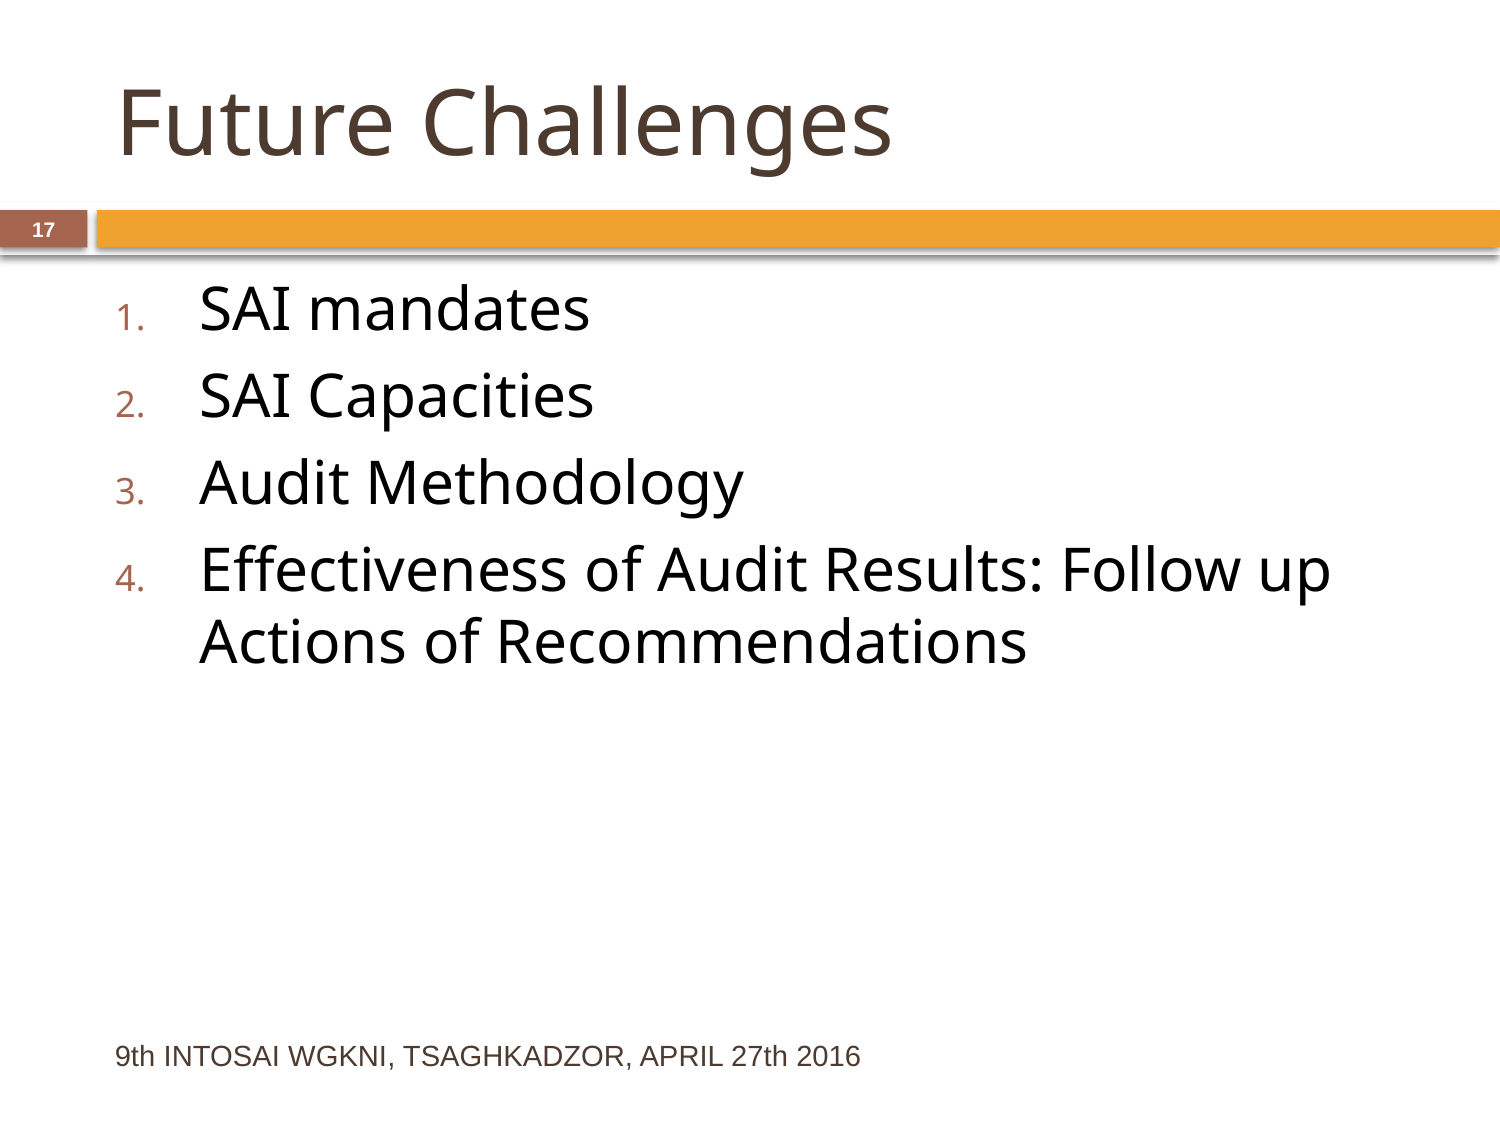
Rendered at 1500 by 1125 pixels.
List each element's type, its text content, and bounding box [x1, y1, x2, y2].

list SAI mandates SAI Capacities Audit Methodology Effectiveness of Audit Results: Follow up Actions of Recommendations [100, 262, 1438, 1000]
footer 9th INTOSAI WGKNI, TSAGHKADZOR, APRIL 27th 2016 [99, 1024, 990, 1085]
title Future Challenges [100, 37, 1438, 200]
slide_number 17 [0, 208, 88, 249]
